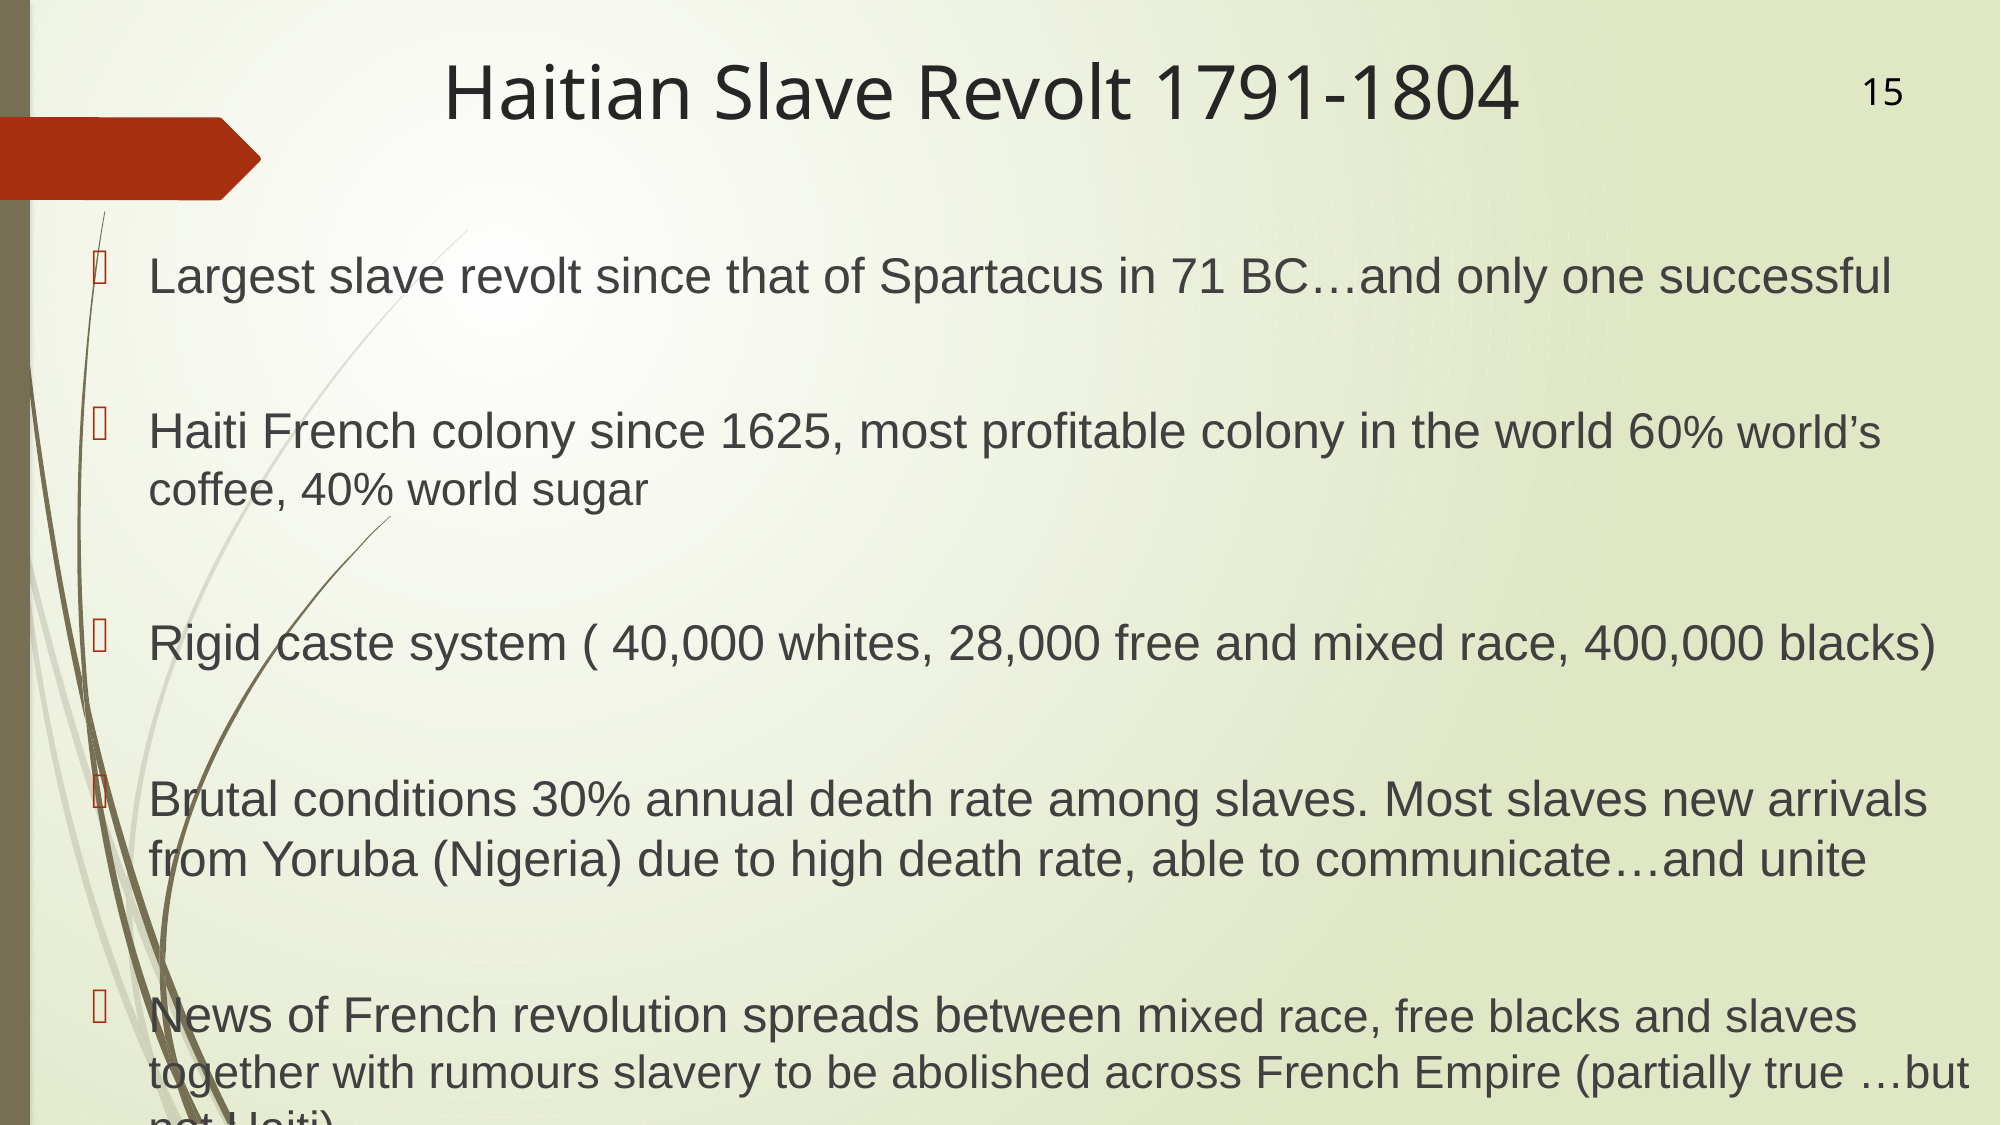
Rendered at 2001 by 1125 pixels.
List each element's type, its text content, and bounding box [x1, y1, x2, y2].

list Largest slave revolt since that of Spartacus in 71 BC…and only one successful Haiti French colony since 1625, most profitable colony in the world 60% world’s coffee, 40% world sugar Rigid caste system ( 40,000 whites, 28,000 free and mixed race, 400,000 blacks) Brutal conditions 30% annual death rate among slaves. Most slaves new arrivals from Yoruba (Nigeria) due to high death rate, able to communicate…and unite News of French revolution spreads between mixed race, free blacks and slaves together with rumours slavery to be abolished across French Empire (partially true …but not Haiti) [76, 235, 2000, 1125]
title Haitian Slave Revolt 1791-1804 [427, 36, 1890, 235]
text_box 15 [1846, 60, 1919, 120]
